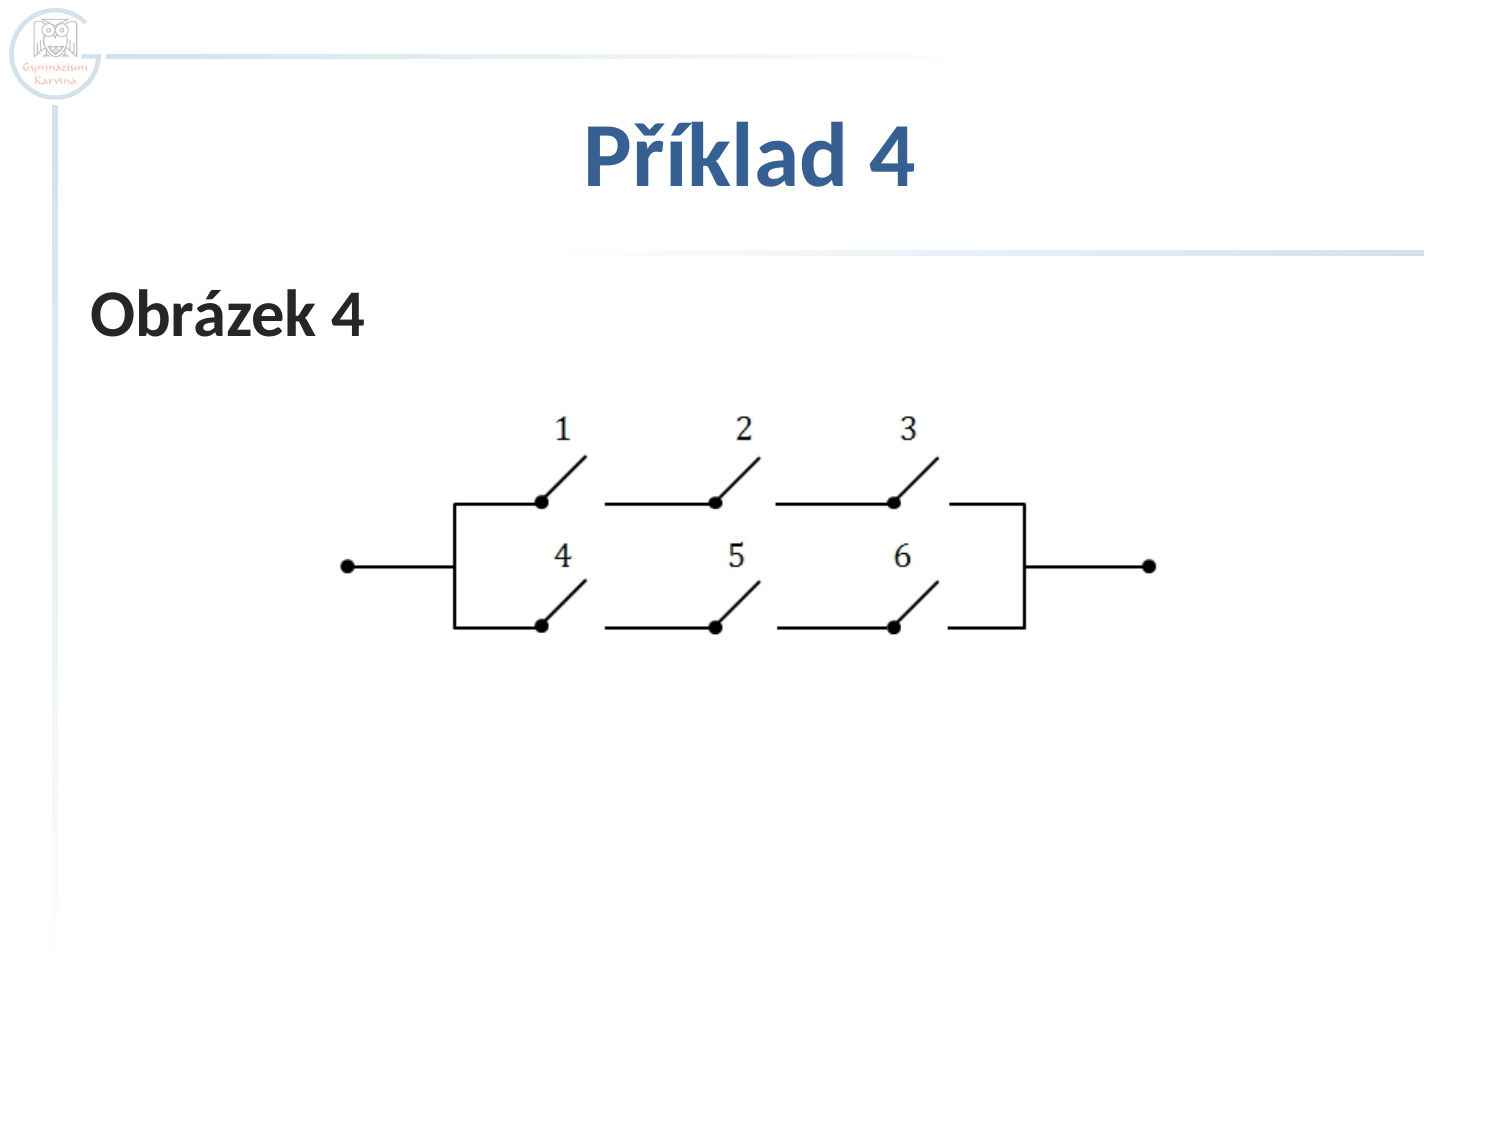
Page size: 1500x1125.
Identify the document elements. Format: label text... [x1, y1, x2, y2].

picture [52, 105, 58, 992]
list Obrázek 4 [75, 262, 1425, 1047]
picture [314, 387, 1186, 738]
title Příklad 4 [75, 55, 1425, 244]
picture [8, 5, 104, 101]
picture [537, 250, 1424, 256]
